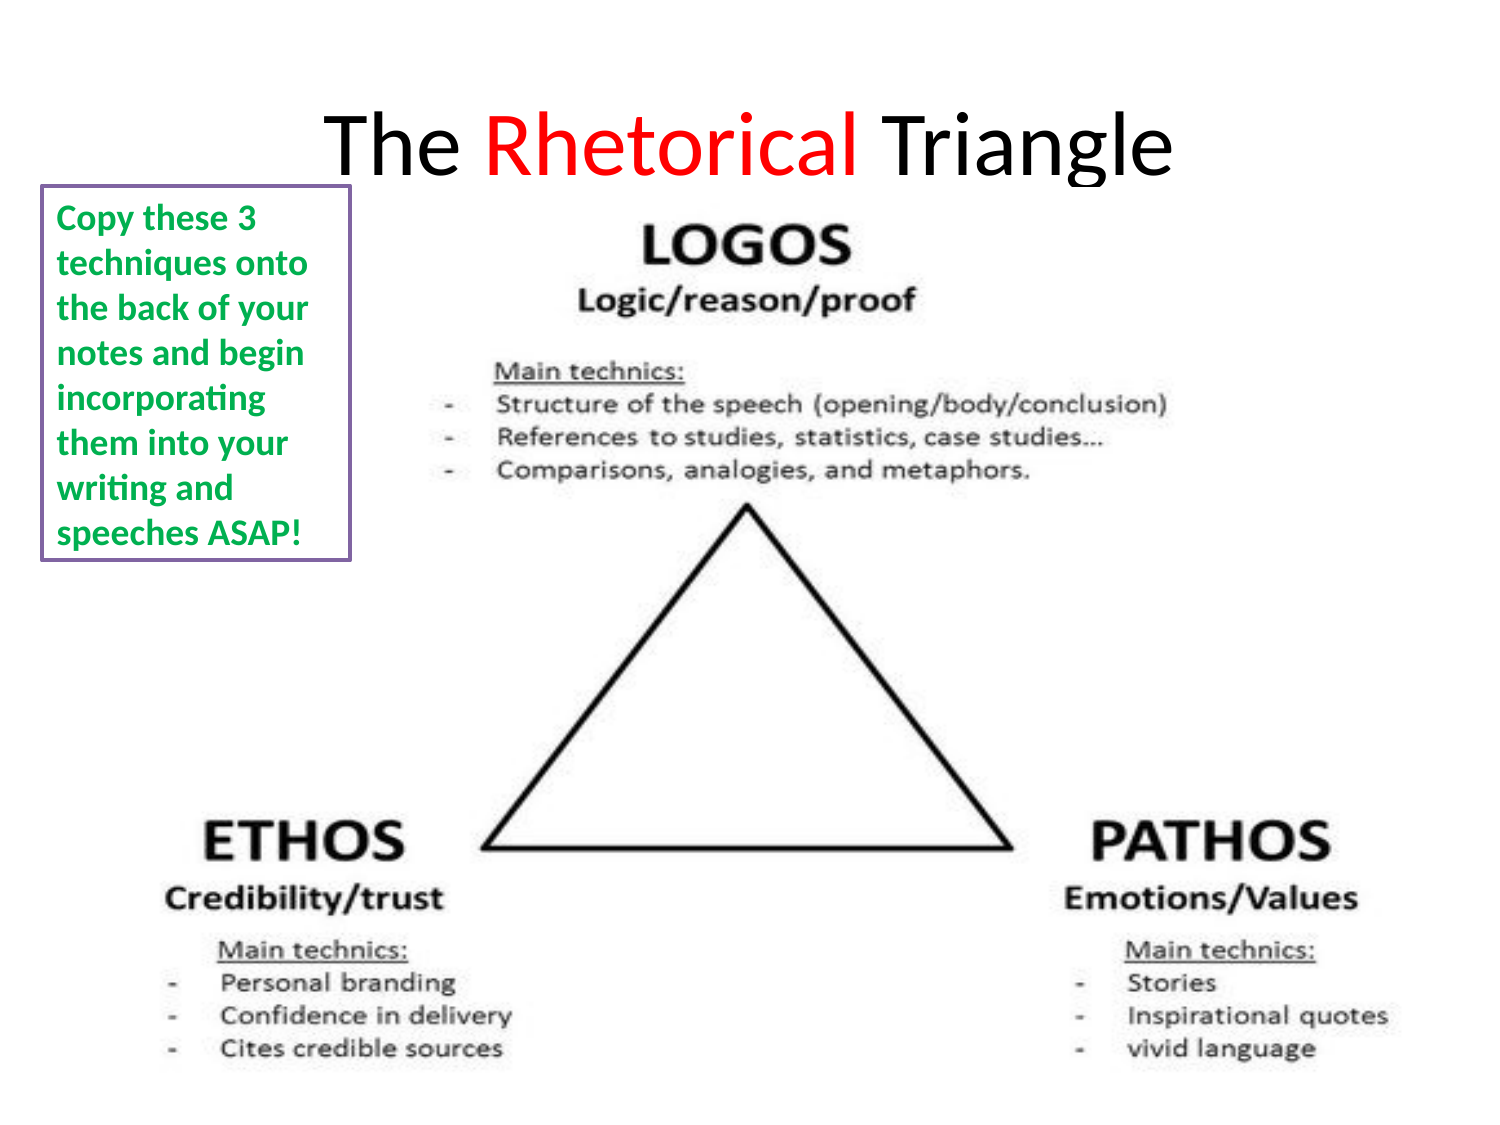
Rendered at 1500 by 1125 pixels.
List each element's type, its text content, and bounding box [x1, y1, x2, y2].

title The Rhetorical Triangle [75, 45, 1425, 185]
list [37, 187, 1500, 1107]
